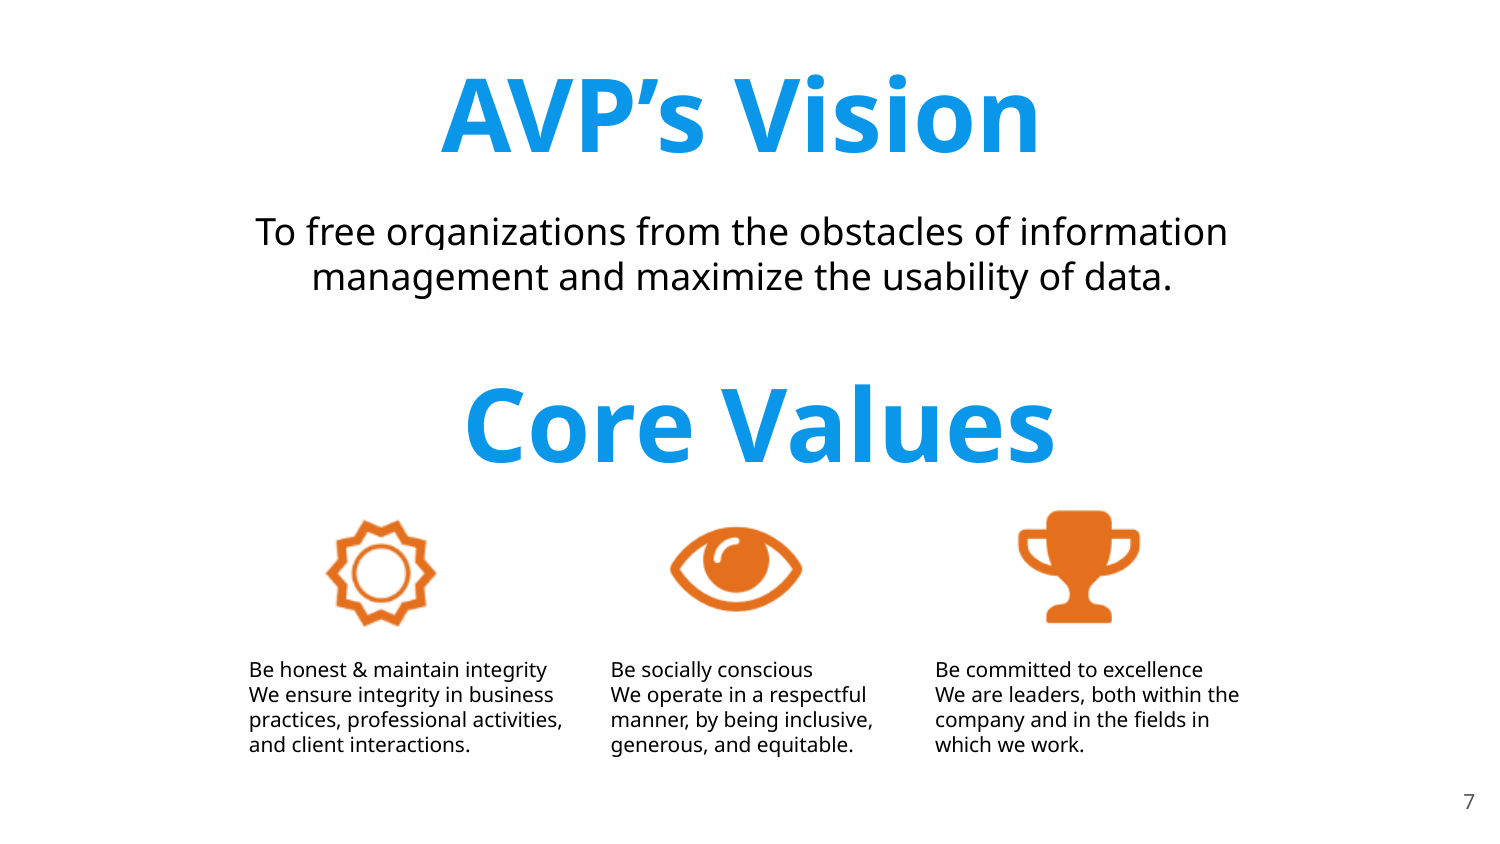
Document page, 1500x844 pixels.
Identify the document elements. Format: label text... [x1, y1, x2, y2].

text_box Core Values [239, 389, 1280, 455]
picture [644, 505, 830, 643]
slide_number 7 [1396, 771, 1487, 837]
text_box Be committed to excellence We are leaders, both within the company and in the fields in which we work. [920, 641, 1267, 778]
picture [993, 484, 1164, 648]
text_box AVP’s Vision To free organizations from the obstacles of information management and maximize the usability of data. [239, 35, 1246, 269]
text_box Be socially conscious We operate in a respectful manner, by being inclusive, generous, and equitable. [595, 641, 920, 778]
picture [300, 498, 463, 650]
text_box Be honest & maintain integrity We ensure integrity in business practices, professional activities, and client interactions. [233, 641, 580, 778]
